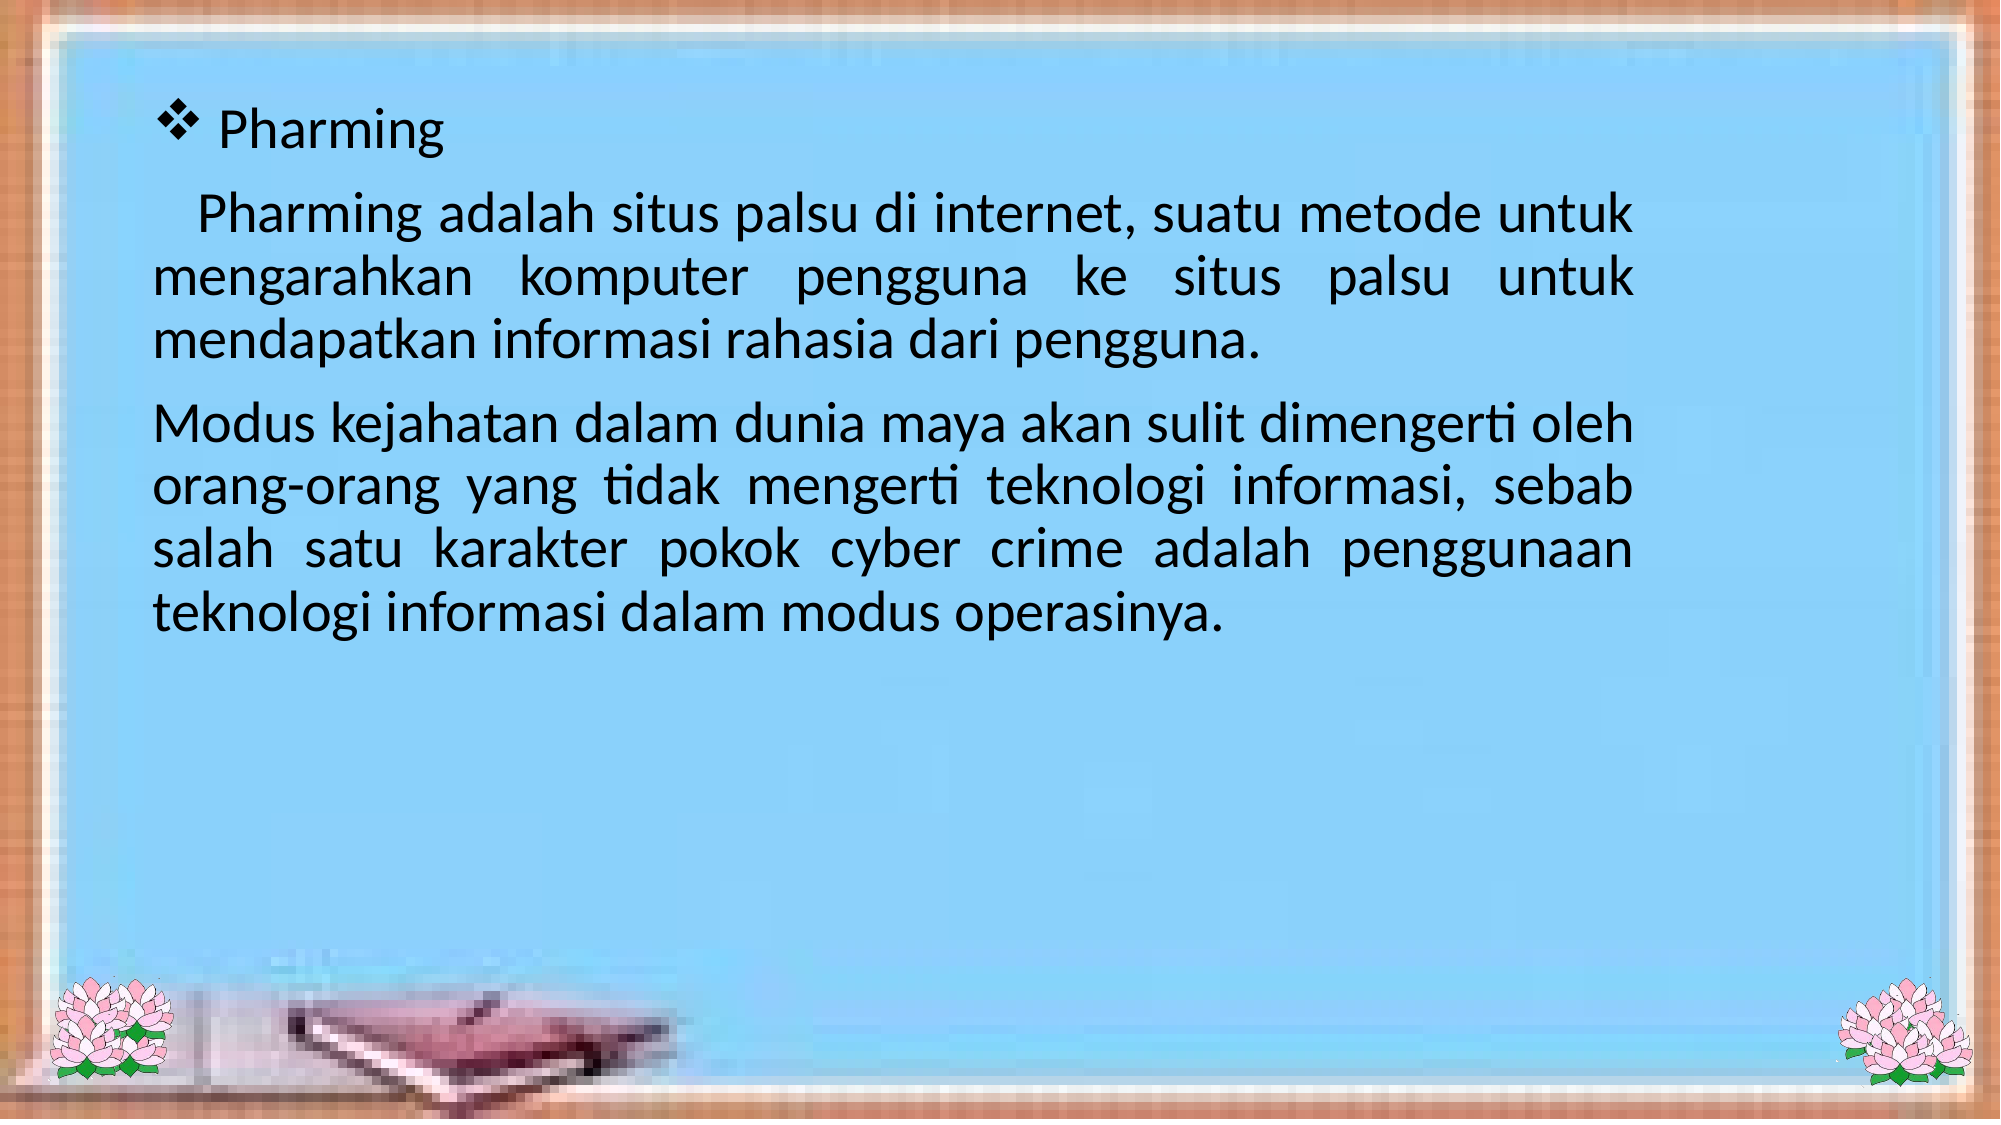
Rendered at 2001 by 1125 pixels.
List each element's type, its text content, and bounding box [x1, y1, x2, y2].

picture [0, 0, 2000, 1119]
list Pharming Pharming adalah situs palsu di internet, suatu metode untuk mengarahkan komputer pengguna ke situs palsu untuk mendapatkan informasi rahasia dari pengguna. Modus kejahatan dalam dunia maya akan sulit dimengerti oleh orang-orang yang tidak mengerti teknologi informasi, sebab salah satu karakter pokok cyber crime adalah penggunaan teknologi informasi dalam modus operasinya. [137, 90, 1650, 830]
